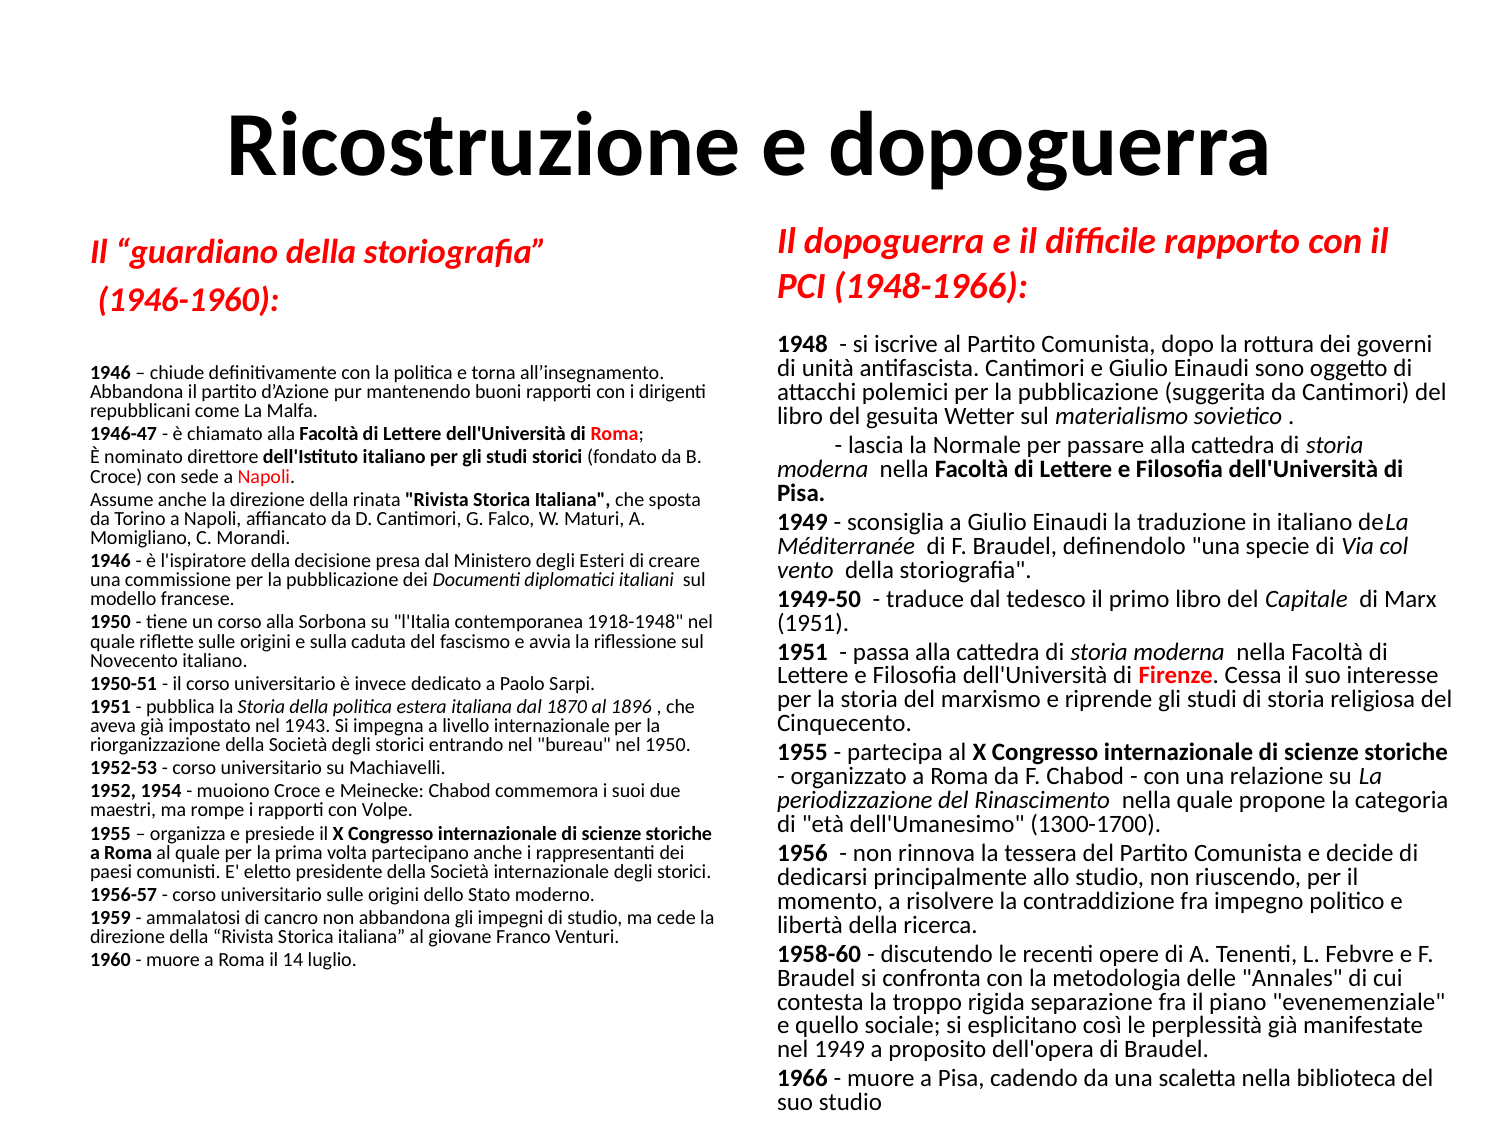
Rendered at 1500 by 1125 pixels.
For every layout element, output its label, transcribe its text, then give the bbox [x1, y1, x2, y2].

list Il “guardiano della storiografia” (1946-1960): [75, 219, 738, 327]
list 1948 - si iscrive al Partito Comunista, dopo la rottura dei governi di unità antifascista. Cantimori e Giulio Einaudi sono oggetto di attacchi polemici per la pubblicazione (suggerita da Cantimori) del libro del gesuita Wetter sul materialismo sovietico . - lascia la Normale per passare alla cattedra di storia moderna nella Facoltà di Lettere e Filosofia dell'Università di Pisa. 1949 - sconsiglia a Giulio Einaudi la traduzione in italiano deLa Méditerranée di F. Braudel, definendolo "una specie di Via col vento della storiografia". 1949-50 - traduce dal tedesco il primo libro del Capitale di Marx (1951). 1951 - passa alla cattedra di storia moderna nella Facoltà di Lettere e Filosofia dell'Università di Firenze. Cessa il suo interesse per la storia del marxismo e riprende gli studi di storia religiosa del Cinquecento. 1955 - partecipa al X Congresso internazionale di scienze storiche - organizzato a Roma da F. Chabod - con una relazione su La periodizzazione del Rinascimento nella quale propone la categoria di "età dell'Umanesimo" (1300-1700). 1956 - non rinnova la tessera del Partito Comunista e decide di dedicarsi principalmente allo studio, non riuscendo, per il momento, a risolvere la contraddizione fra impegno politico e libertà della ricerca. 1958-60 - discutendo le recenti opere di A. Tenenti, L. Febvre e F. Braudel si confronta con la metodologia delle "Annales" di cui contesta la troppo rigida separazione fra il piano "evenemenziale" e quello sociale; si esplicitano così le perplessità già manifestate nel 1949 a proposito dell'opera di Braudel. 1966 - muore a Pisa, cadendo da una scaletta nella biblioteca del suo studio [761, 326, 1471, 975]
list Il dopoguerra e il difficile rapporto con il PCI (1948-1966): [761, 208, 1425, 313]
list 1946 – chiude definitivamente con la politica e torna all’insegnamento. Abbandona il partito d’Azione pur mantenendo buoni rapporti con i dirigenti repubblicani come La Malfa. 1946-47 - è chiamato alla Facoltà di Lettere dell'Università di Roma; È nominato direttore dell'Istituto italiano per gli studi storici (fondato da B. Croce) con sede a Napoli. Assume anche la direzione della rinata "Rivista Storica Italiana", che sposta da Torino a Napoli, affiancato da D. Cantimori, G. Falco, W. Maturi, A. Momigliano, C. Morandi. 1946 - è l'ispiratore della decisione presa dal Ministero degli Esteri di creare una commissione per la pubblicazione dei Documenti diplomatici italiani sul modello francese. 1950 - tiene un corso alla Sorbona su "l'Italia contemporanea 1918-1948" nel quale riflette sulle origini e sulla caduta del fascismo e avvia la riflessione sul Novecento italiano. 1950-51 - il corso universitario è invece dedicato a Paolo Sarpi. 1951 - pubblica la Storia della politica estera italiana dal 1870 al 1896 , che aveva già impostato nel 1943. Si impegna a livello internazionale per la riorganizzazione della Società degli storici entrando nel "bureau" nel 1950. 1952-53 - corso universitario su Machiavelli. 1952, 1954 - muoiono Croce e Meinecke: Chabod commemora i suoi due maestri, ma rompe i rapporti con Volpe. 1955 – organizza e presiede il X Congresso internazionale di scienze storiche a Roma al quale per la prima volta partecipano anche i rappresentanti dei paesi comunisti. E' eletto presidente della Società internazionale degli storici. 1956-57 - corso universitario sulle origini dello Stato moderno. 1959 - ammalatosi di cancro non abbandona gli impegni di studio, ma cede la direzione della “Rivista Storica italiana” al giovane Franco Venturi. 1960 - muore a Roma il 14 luglio. [75, 356, 738, 1005]
title Ricostruzione e dopoguerra [75, 45, 1425, 233]
